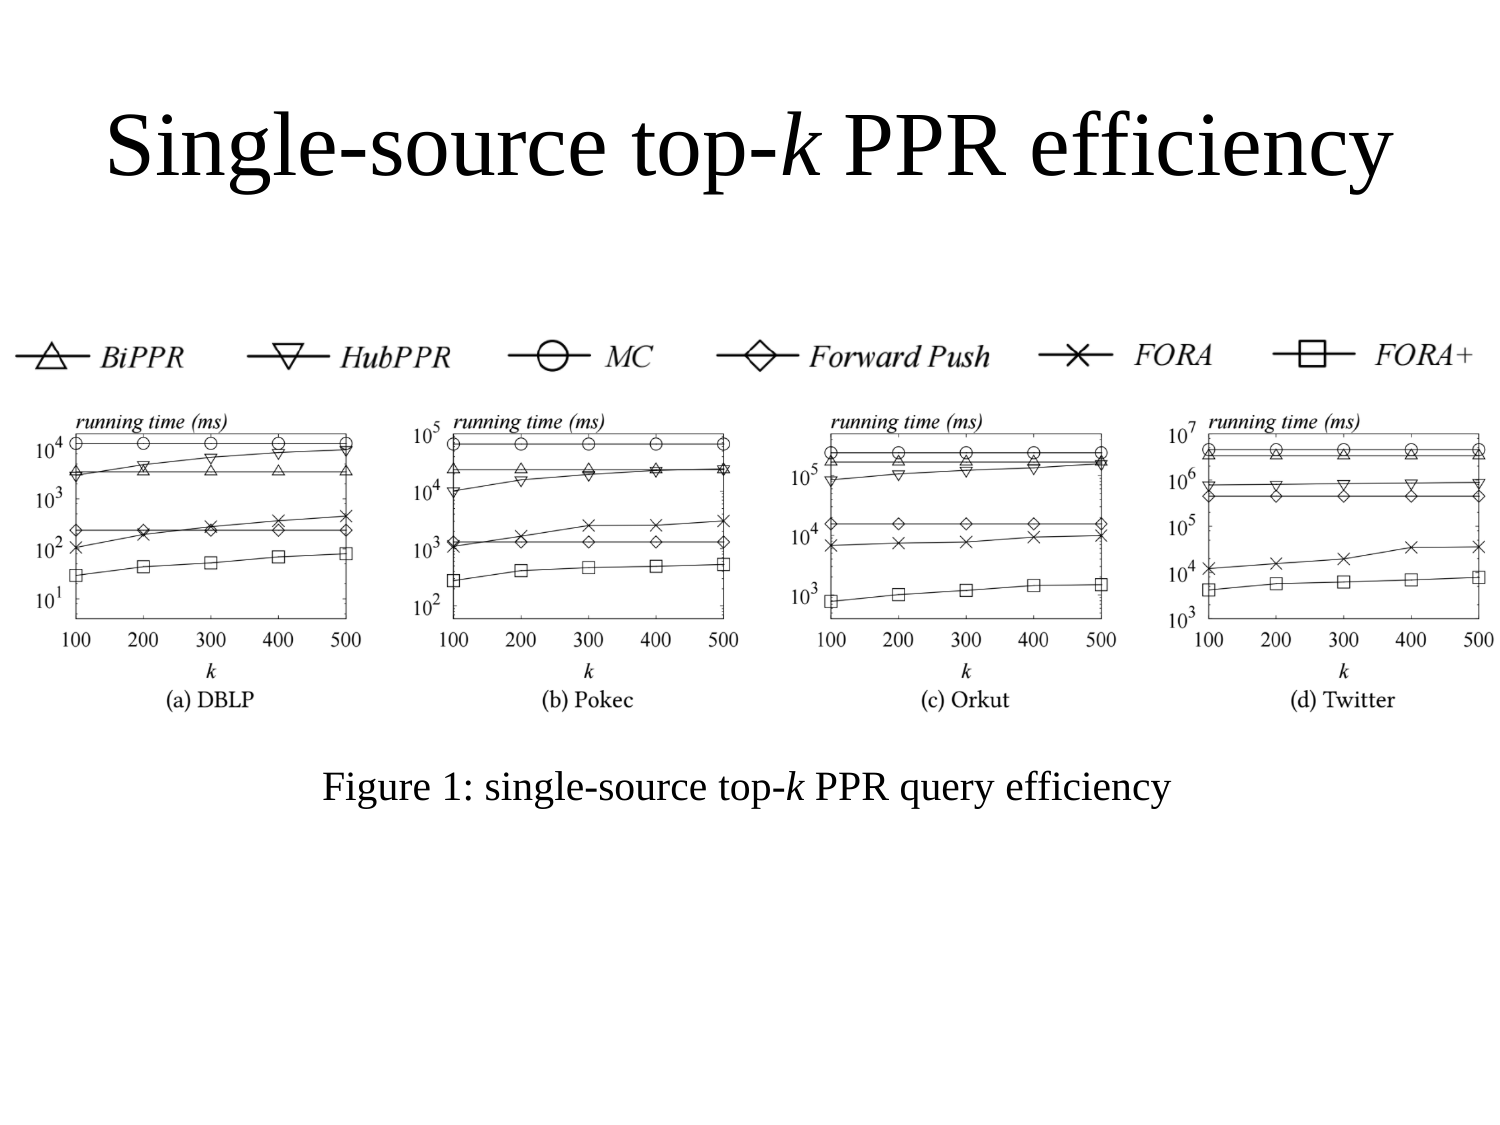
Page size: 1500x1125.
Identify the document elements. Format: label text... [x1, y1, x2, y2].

picture [29, 396, 1500, 721]
title Single-source top-k PPR efficiency [75, 45, 1425, 233]
text_box Figure 1: single-source top-k PPR query efficiency [204, 748, 1290, 819]
picture [0, 319, 1500, 383]
